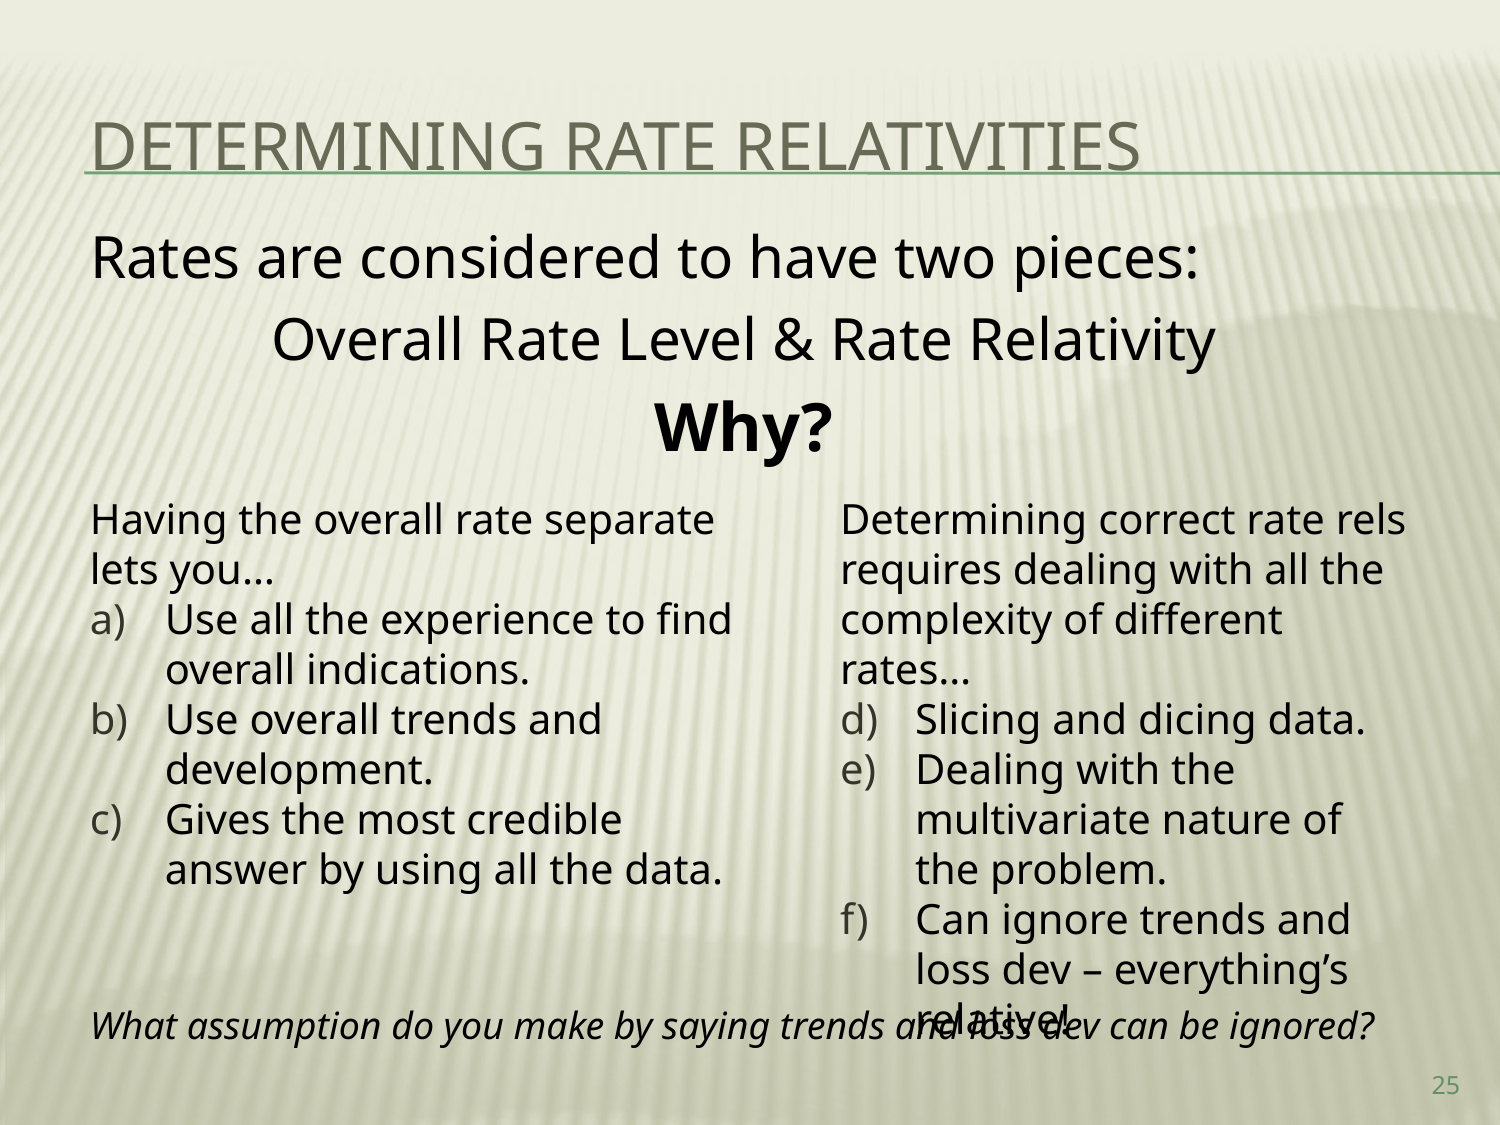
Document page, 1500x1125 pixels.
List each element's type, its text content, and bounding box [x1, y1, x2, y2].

slide_number 25 [1350, 1062, 1475, 1103]
text_box What assumption do you make by saying trends and loss dev can be ignored? [75, 994, 1463, 1055]
list Rates are considered to have two pieces: Overall Rate Level & Rate Relativity Why? [74, 213, 1413, 485]
text_box Determining rate relativities [74, 74, 1500, 213]
text_box Having the overall rate separate lets you… Use all the experience to find overall indications. Use overall trends and development. Gives the most credible answer by using all the data. Determining correct rate rels requires dealing with all the complexity of different rates… Slicing and dicing data. Dealing with the multivariate nature of the problem. Can ignore trends and loss dev – everything’s relative! [74, 485, 1425, 1100]
